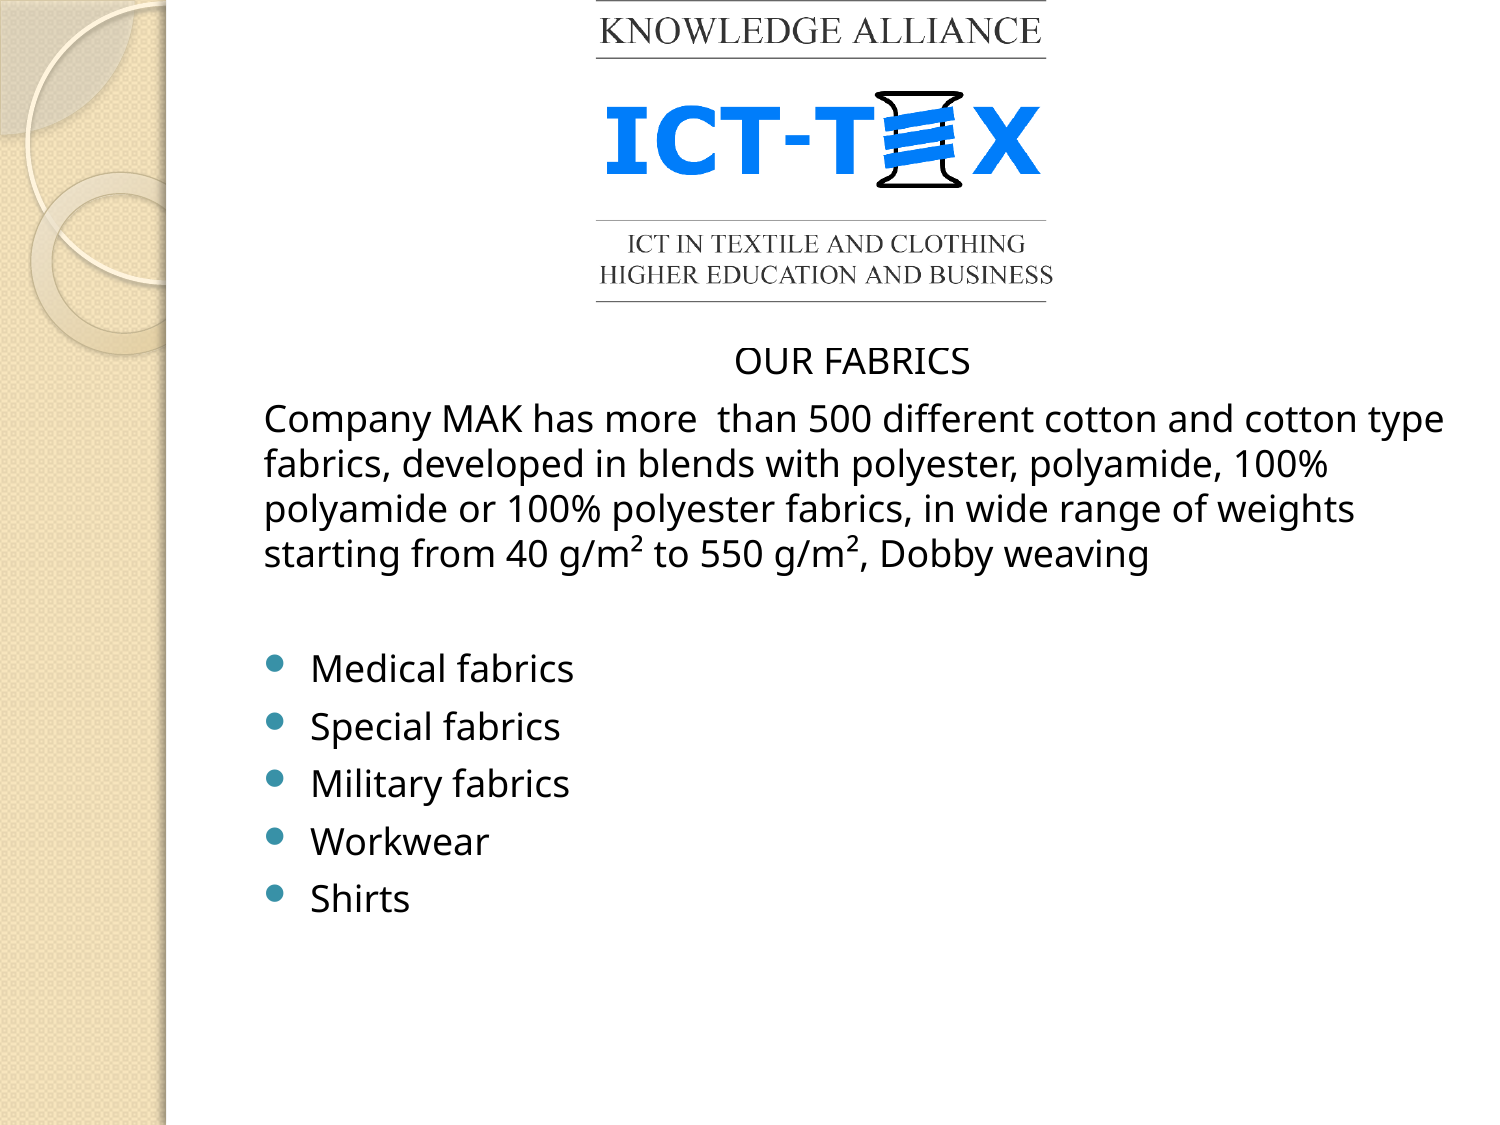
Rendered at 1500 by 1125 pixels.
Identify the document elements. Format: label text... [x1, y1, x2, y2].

picture [572, 0, 1081, 348]
list OUR FABRICS Company MAK has more than 500 different cotton and cotton type fabrics, developed in blends with polyester, polyamide, 100% polyamide or 100% polyester fabrics, in wide range of weights starting from 40 g/m² to 550 g/m², Dobby weaving Medical fabrics Special fabrics Military fabrics Workwear Shirts [235, 237, 1466, 1025]
